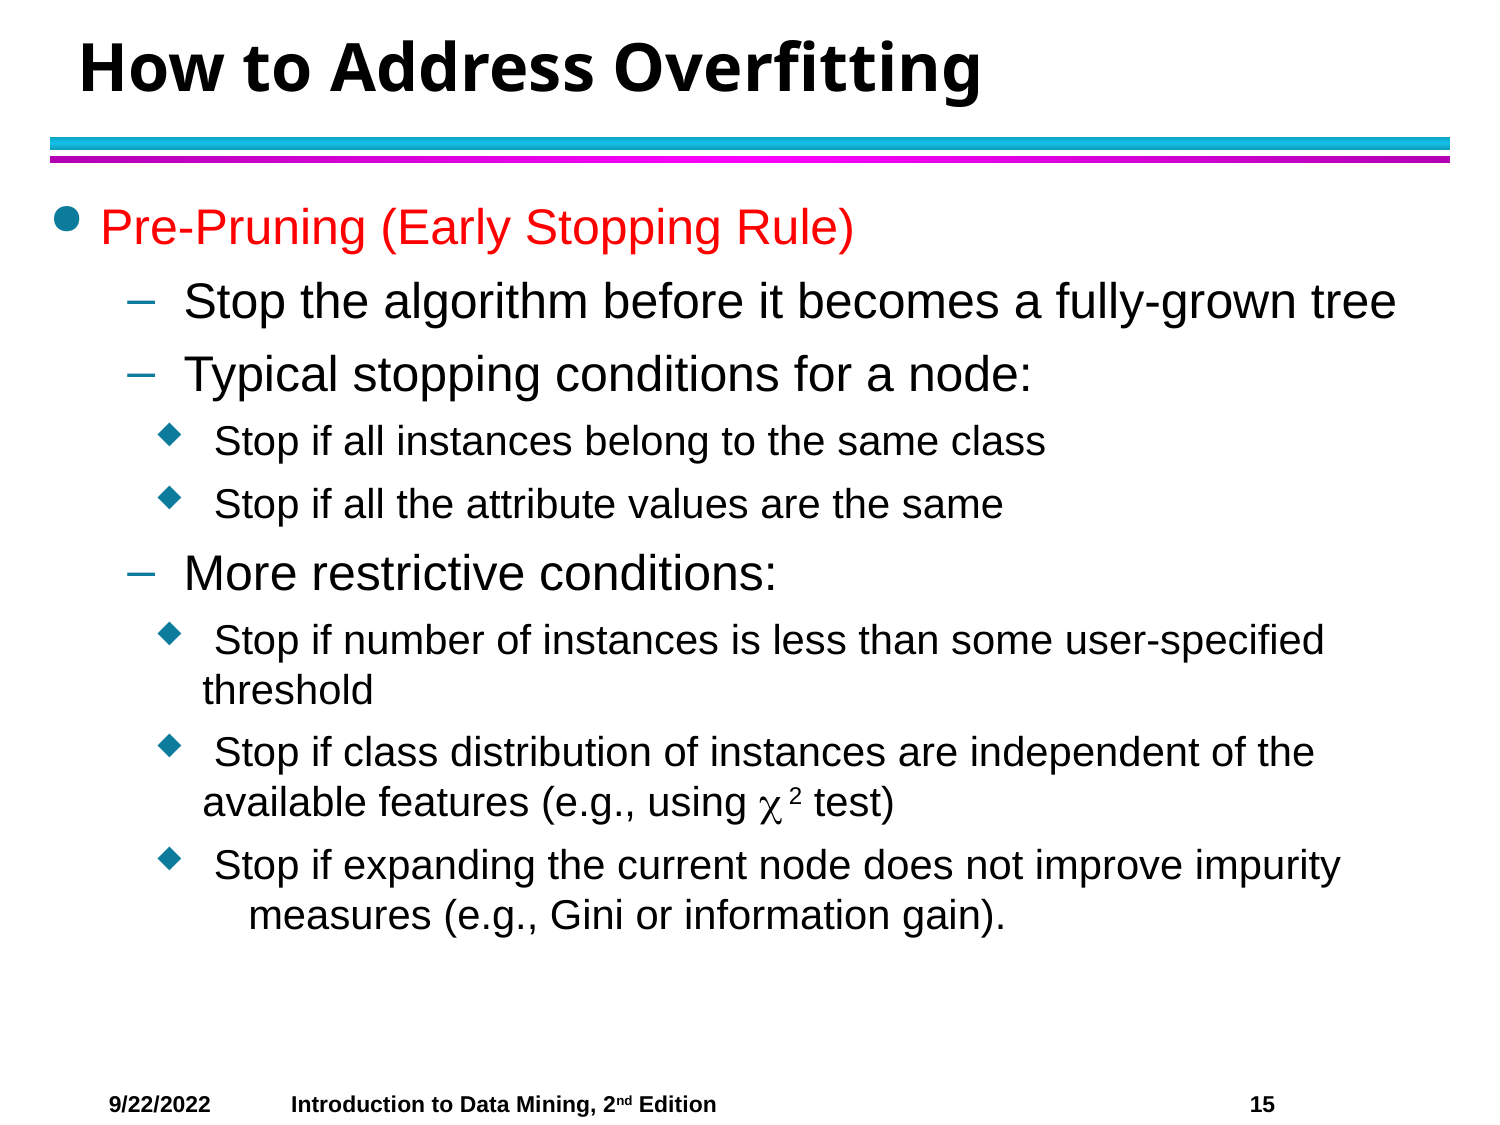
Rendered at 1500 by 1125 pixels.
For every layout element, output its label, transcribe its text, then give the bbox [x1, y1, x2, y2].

list Pre-Pruning (Early Stopping Rule) Stop the algorithm before it becomes a fully-grown tree Typical stopping conditions for a node: Stop if all instances belong to the same class Stop if all the attribute values are the same More restrictive conditions: Stop if number of instances is less than some user-specified threshold Stop if class distribution of instances are independent of the available features (e.g., using  2 test) Stop if expanding the current node does not improve impurity measures (e.g., Gini or information gain). [37, 187, 1475, 1038]
title How to Address Overfitting [62, 24, 1421, 113]
